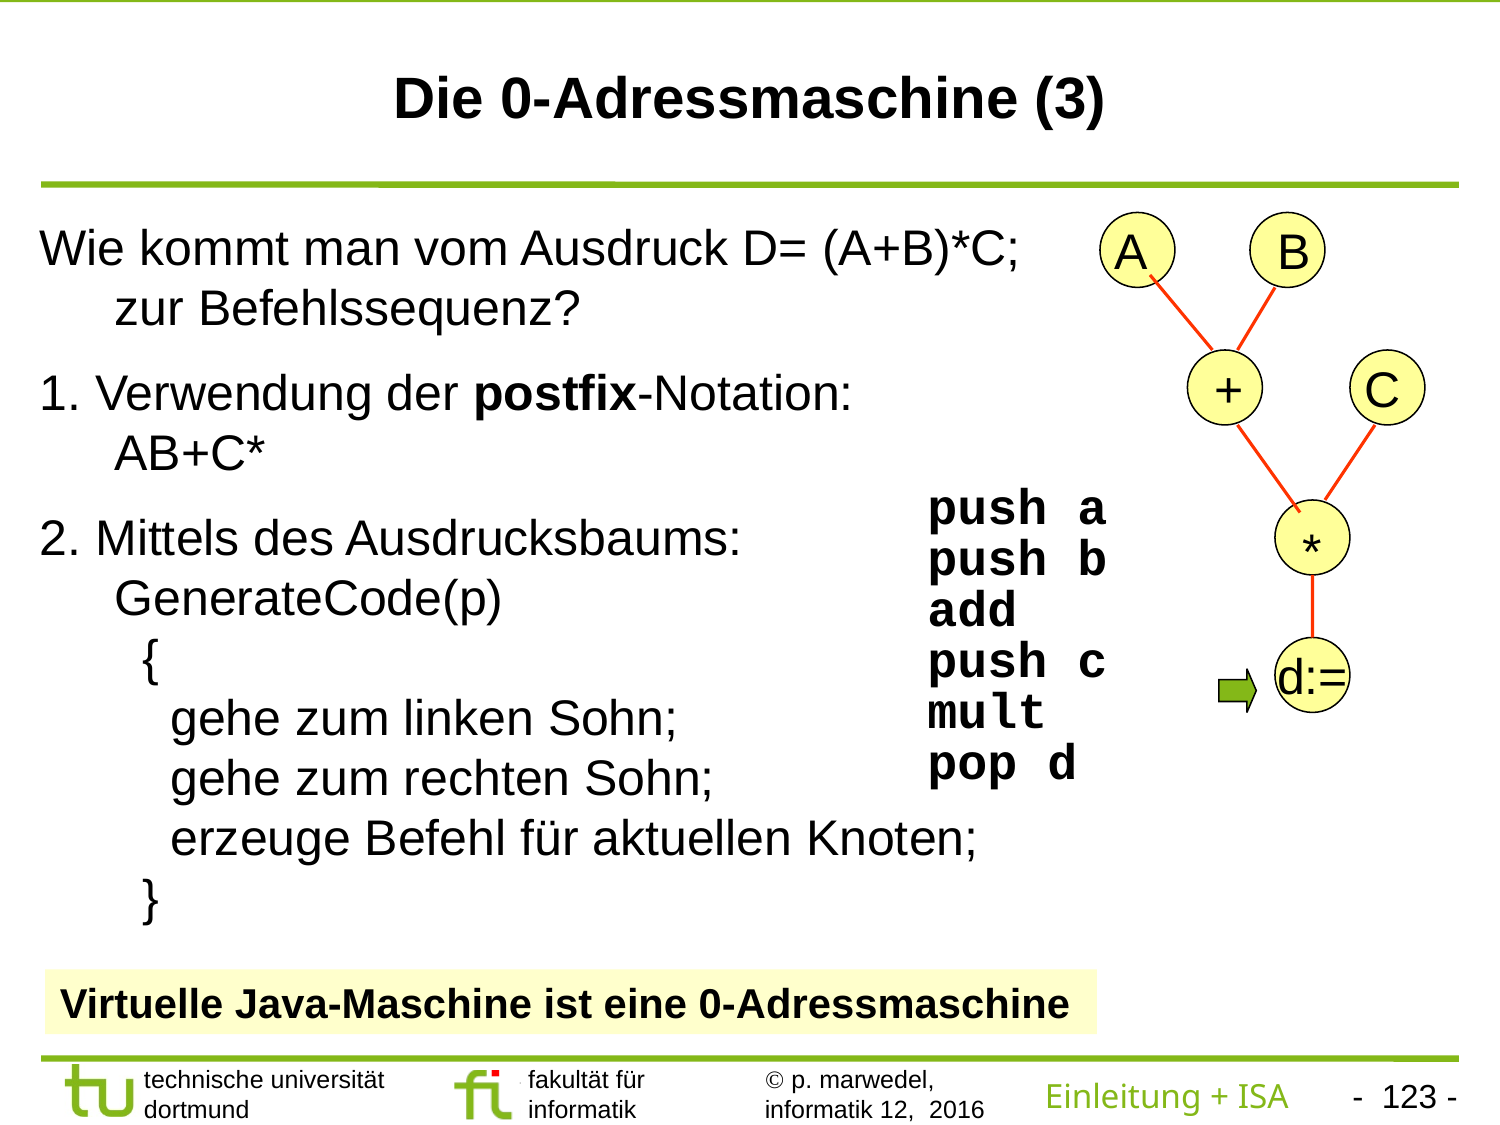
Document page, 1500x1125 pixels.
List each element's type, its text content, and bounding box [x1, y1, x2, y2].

text_box + [1199, 349, 1350, 425]
text_box A [1099, 212, 1163, 288]
text_box d:= [1262, 637, 1400, 713]
text_box Wie kommt man vom Ausdruck D= (A+B)*C; zur Befehlssequenz? 1. Verwendung der postfix-Notation: AB+C* 2. Mittels des Ausdrucksbaums: GenerateCode(p) { gehe zum linken Sohn; gehe zum rechten Sohn; erzeuge Befehl für aktuellen Knoten; } [24, 208, 1050, 933]
text_box [1249, 222, 1262, 278]
text_box C [1350, 349, 1463, 425]
text_box B [1262, 212, 1425, 288]
picture [64, 1064, 145, 1117]
picture [454, 1070, 521, 1125]
title Die 0-Adressmaschine (3) [0, 11, 1500, 179]
text_box [1274, 499, 1340, 565]
text_box push a push b add push c mult pop d [912, 476, 1175, 798]
text_box [1163, 222, 1175, 278]
text_box Virtuelle Java-Maschine ist eine 0-Adressmaschine [45, 969, 1097, 1035]
text_box [1218, 668, 1257, 713]
text_box [1187, 360, 1199, 415]
text_box * [1287, 512, 1463, 588]
